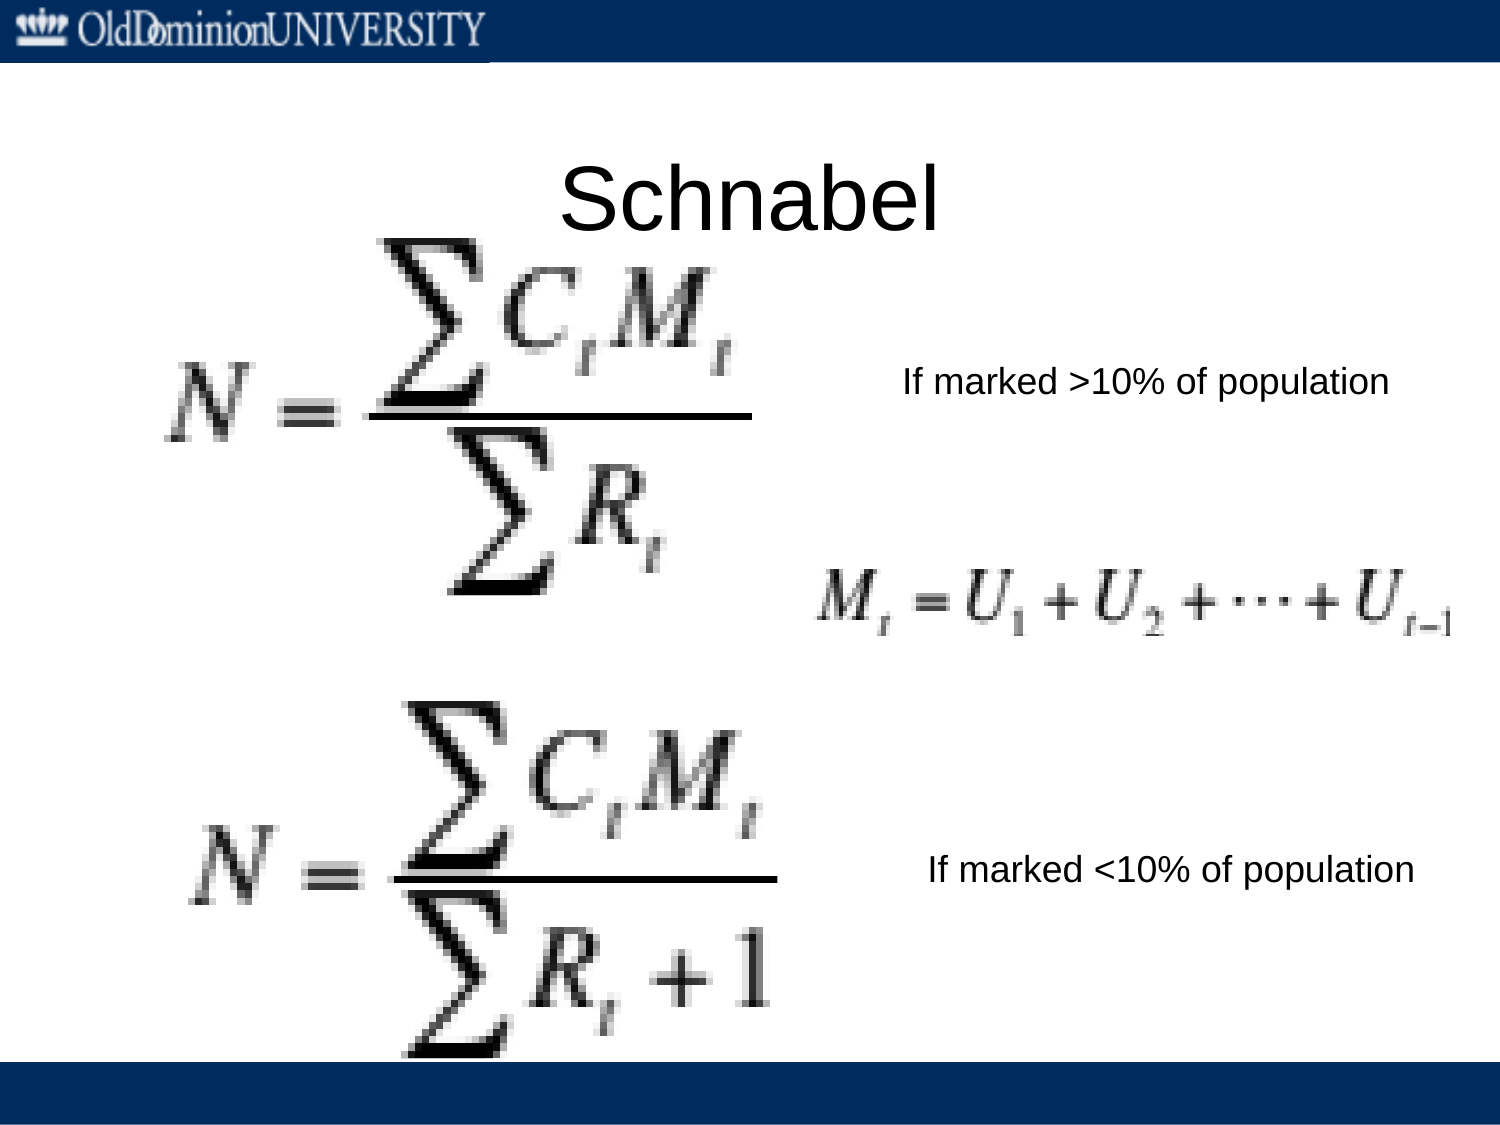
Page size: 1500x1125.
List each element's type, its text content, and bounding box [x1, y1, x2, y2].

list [149, 224, 754, 597]
text_box If marked <10% of population [912, 837, 1450, 898]
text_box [174, 687, 779, 1059]
title Schnabel [112, 99, 1388, 288]
text_box If marked >10% of population [887, 349, 1425, 410]
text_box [805, 556, 1451, 636]
